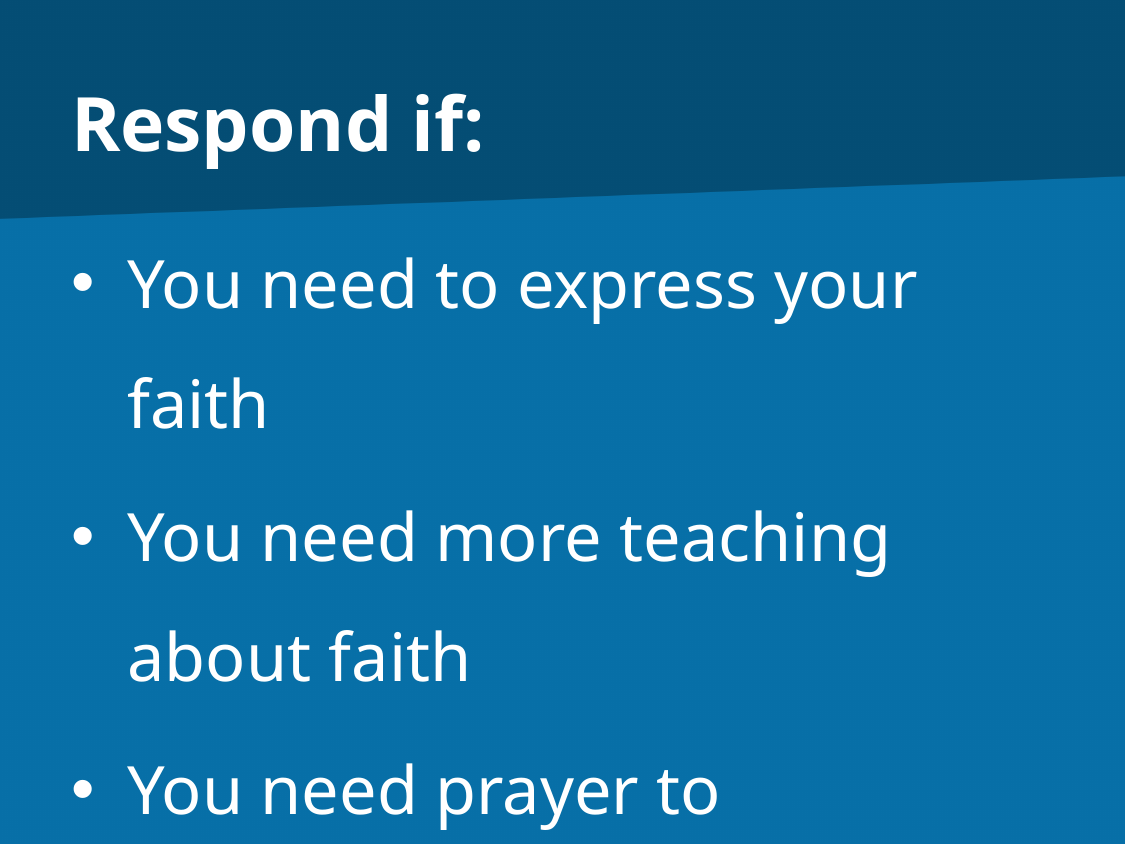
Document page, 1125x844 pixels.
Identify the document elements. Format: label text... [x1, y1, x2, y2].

list You need to express your faith You need more teaching about faith You need prayer to strengthen your faith [56, 194, 1069, 759]
title Respond if: [56, 45, 1069, 174]
picture [0, 177, 1125, 844]
